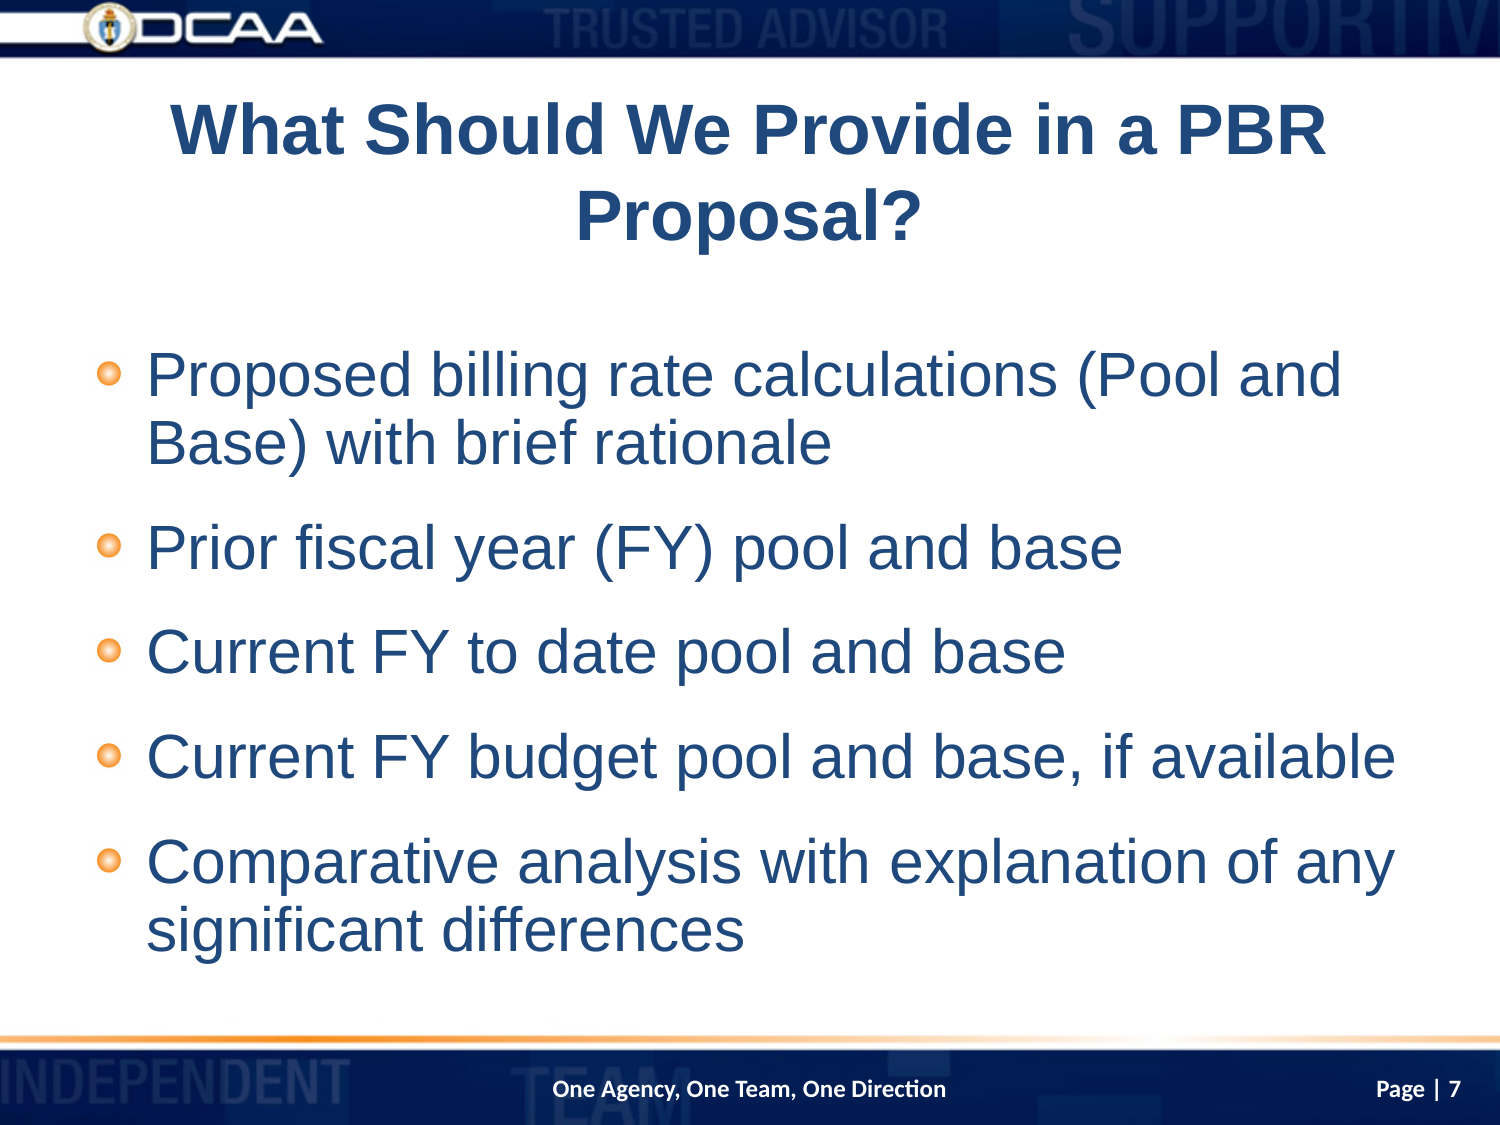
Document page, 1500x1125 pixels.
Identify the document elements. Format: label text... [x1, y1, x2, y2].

title What Should We Provide in a PBR Proposal? [75, 75, 1425, 263]
list Proposed billing rate calculations (Pool and Base) with brief rationale Prior fiscal year (FY) pool and base Current FY to date pool and base Current FY budget pool and base, if available Comparative analysis with explanation of any significant differences [75, 335, 1425, 1003]
slide_number Page | 7 [1234, 1065, 1477, 1111]
picture [0, 0, 1500, 1125]
